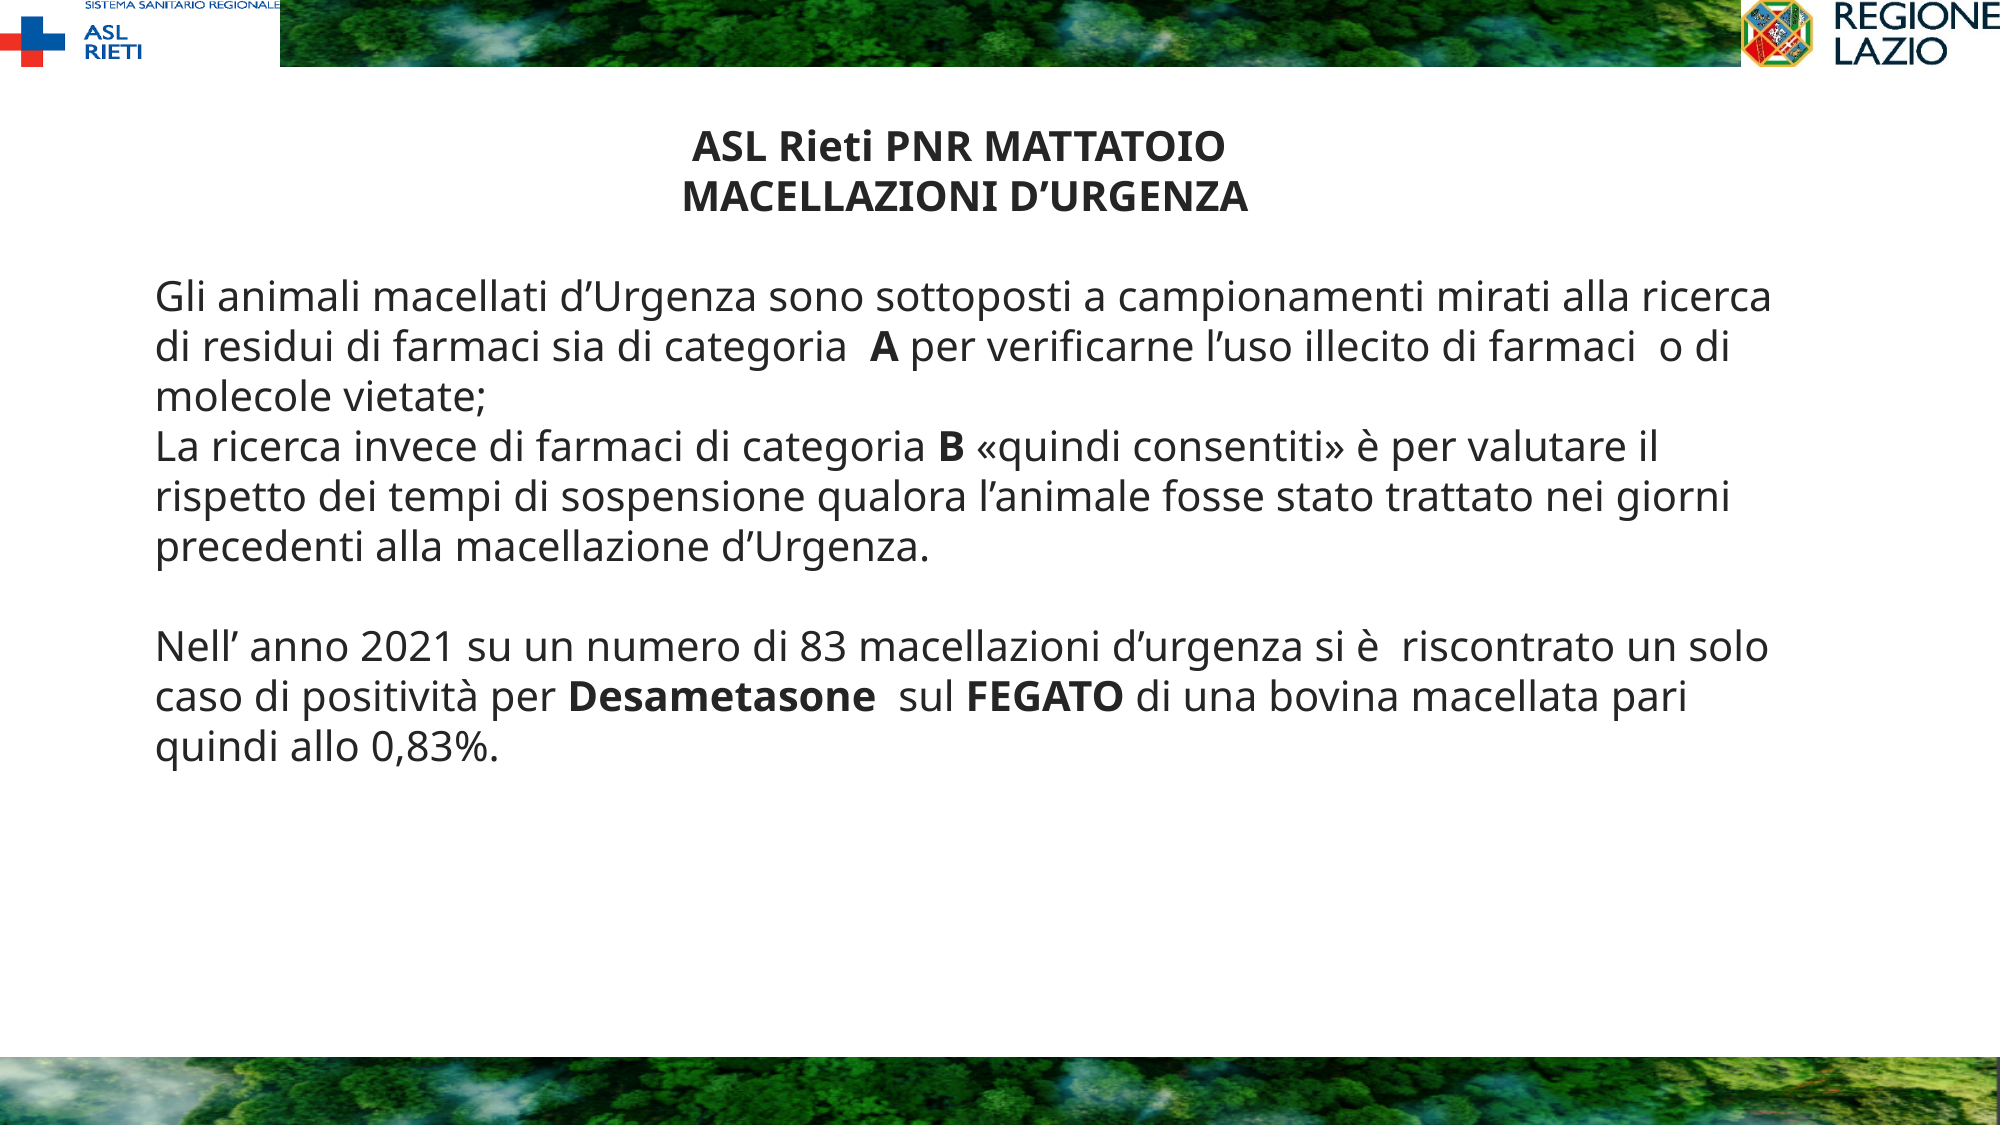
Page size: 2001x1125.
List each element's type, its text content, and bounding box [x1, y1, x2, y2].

picture [0, 0, 2000, 67]
text_box ASL Rieti PNR MATTATOIO MACELLAZIONI D’URGENZA Gli animali macellati d’Urgenza sono sottoposti a campionamenti mirati alla ricerca di residui di farmaci sia di categoria A per verificarne l’uso illecito di farmaci o di molecole vietate; La ricerca invece di farmaci di categoria B «quindi consentiti» è per valutare il rispetto dei tempi di sospensione qualora l’animale fosse stato trattato nei giorni precedenti alla macellazione d’Urgenza. Nell’ anno 2021 su un numero di 83 macellazioni d’urgenza si è riscontrato un solo caso di positività per Desametasone sul FEGATO di una bovina macellata pari quindi allo 0,83%. [139, 78, 1790, 877]
picture [0, 1057, 2000, 1125]
